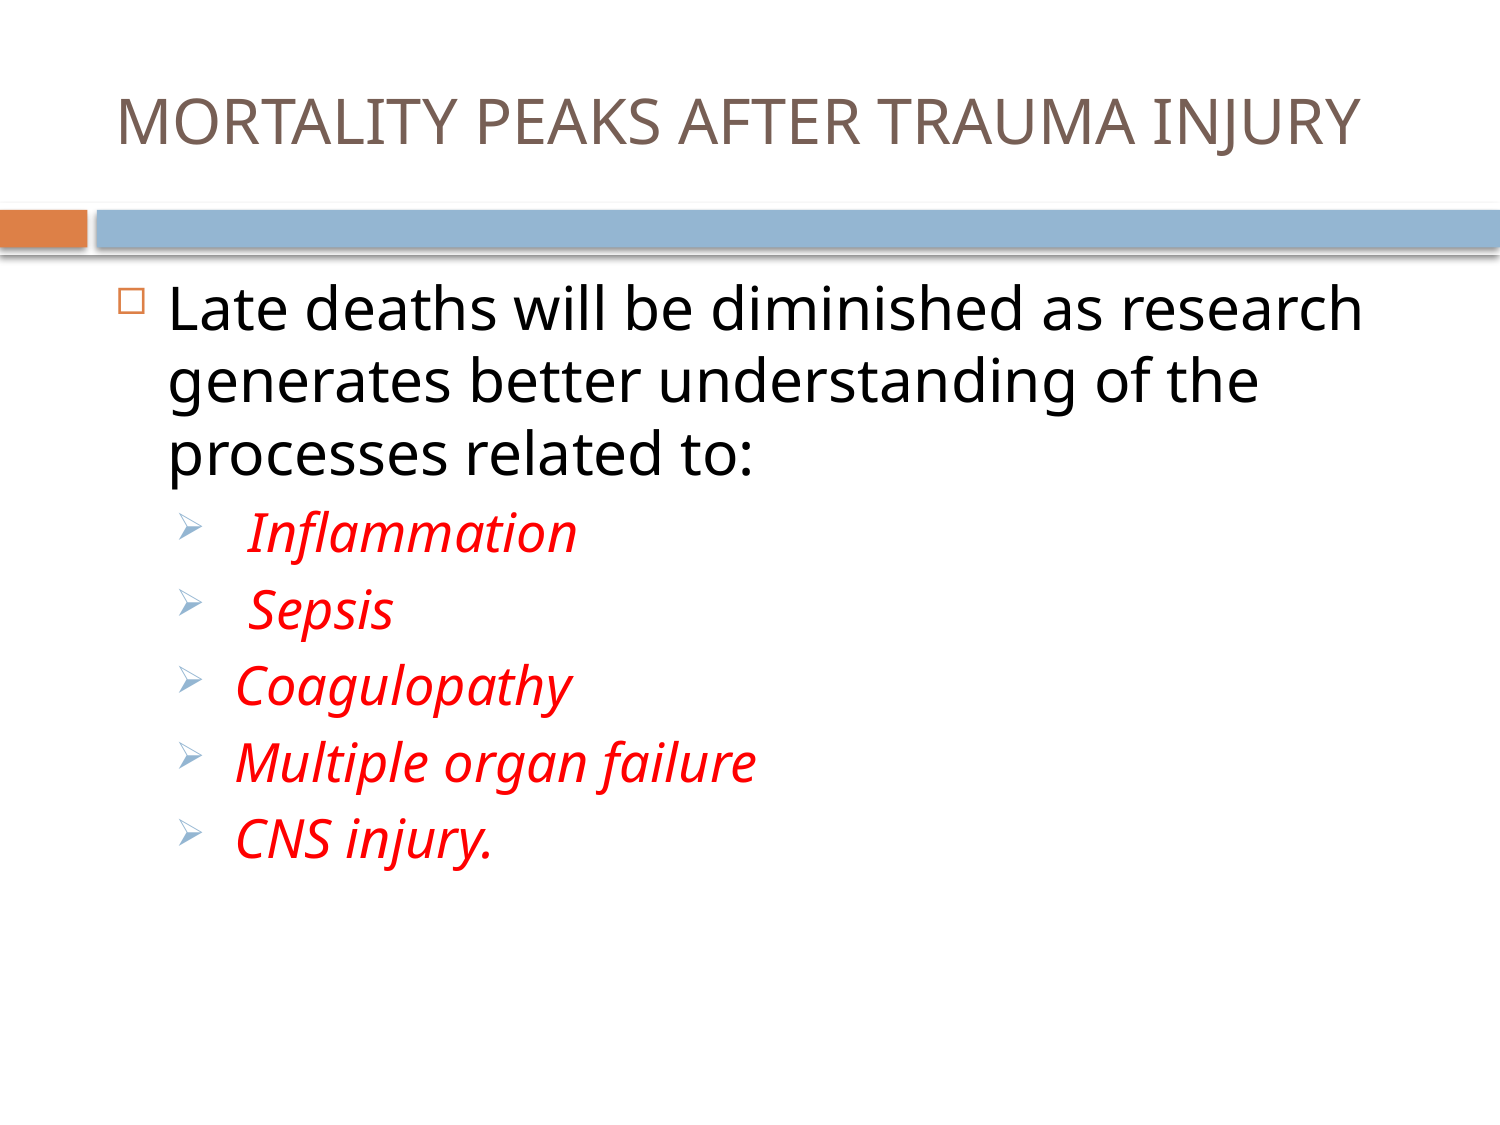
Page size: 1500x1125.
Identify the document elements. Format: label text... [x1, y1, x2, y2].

list Late deaths will be diminished as research generates better understanding of the processes related to: Inflammation Sepsis Coagulopathy Multiple organ failure CNS injury. [100, 262, 1439, 1001]
title MORTALITY PEAKS AFTER TRAUMA INJURY [100, 37, 1439, 201]
